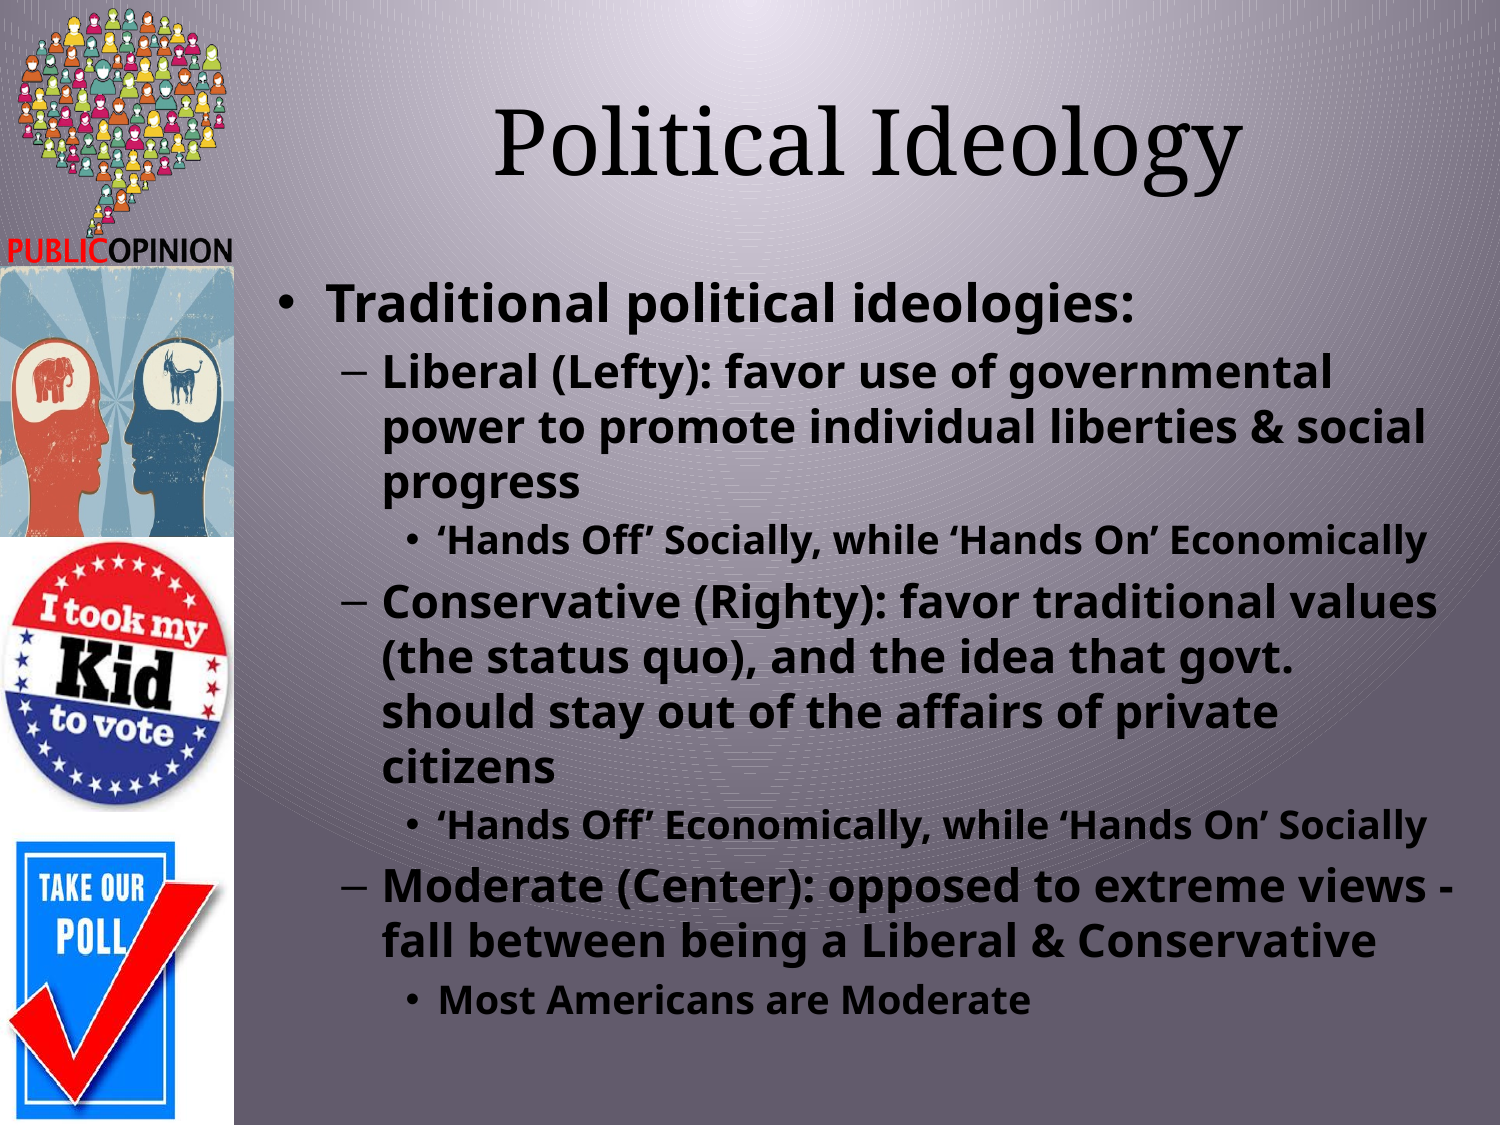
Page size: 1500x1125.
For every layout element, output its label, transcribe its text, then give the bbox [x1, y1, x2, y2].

title Political Ideology [262, 45, 1475, 233]
list Traditional political ideologies: Liberal (Lefty): favor use of governmental power to promote individual liberties & social progress ‘Hands Off’ Socially, while ‘Hands On’ Economically Conservative (Righty): favor traditional values (the status quo), and the idea that govt. should stay out of the affairs of private citizens ‘Hands Off’ Economically, while ‘Hands On’ Socially Moderate (Center): opposed to extreme views - fall between being a Liberal & Conservative Most Americans are Moderate [262, 262, 1475, 1125]
picture [0, 0, 235, 1125]
